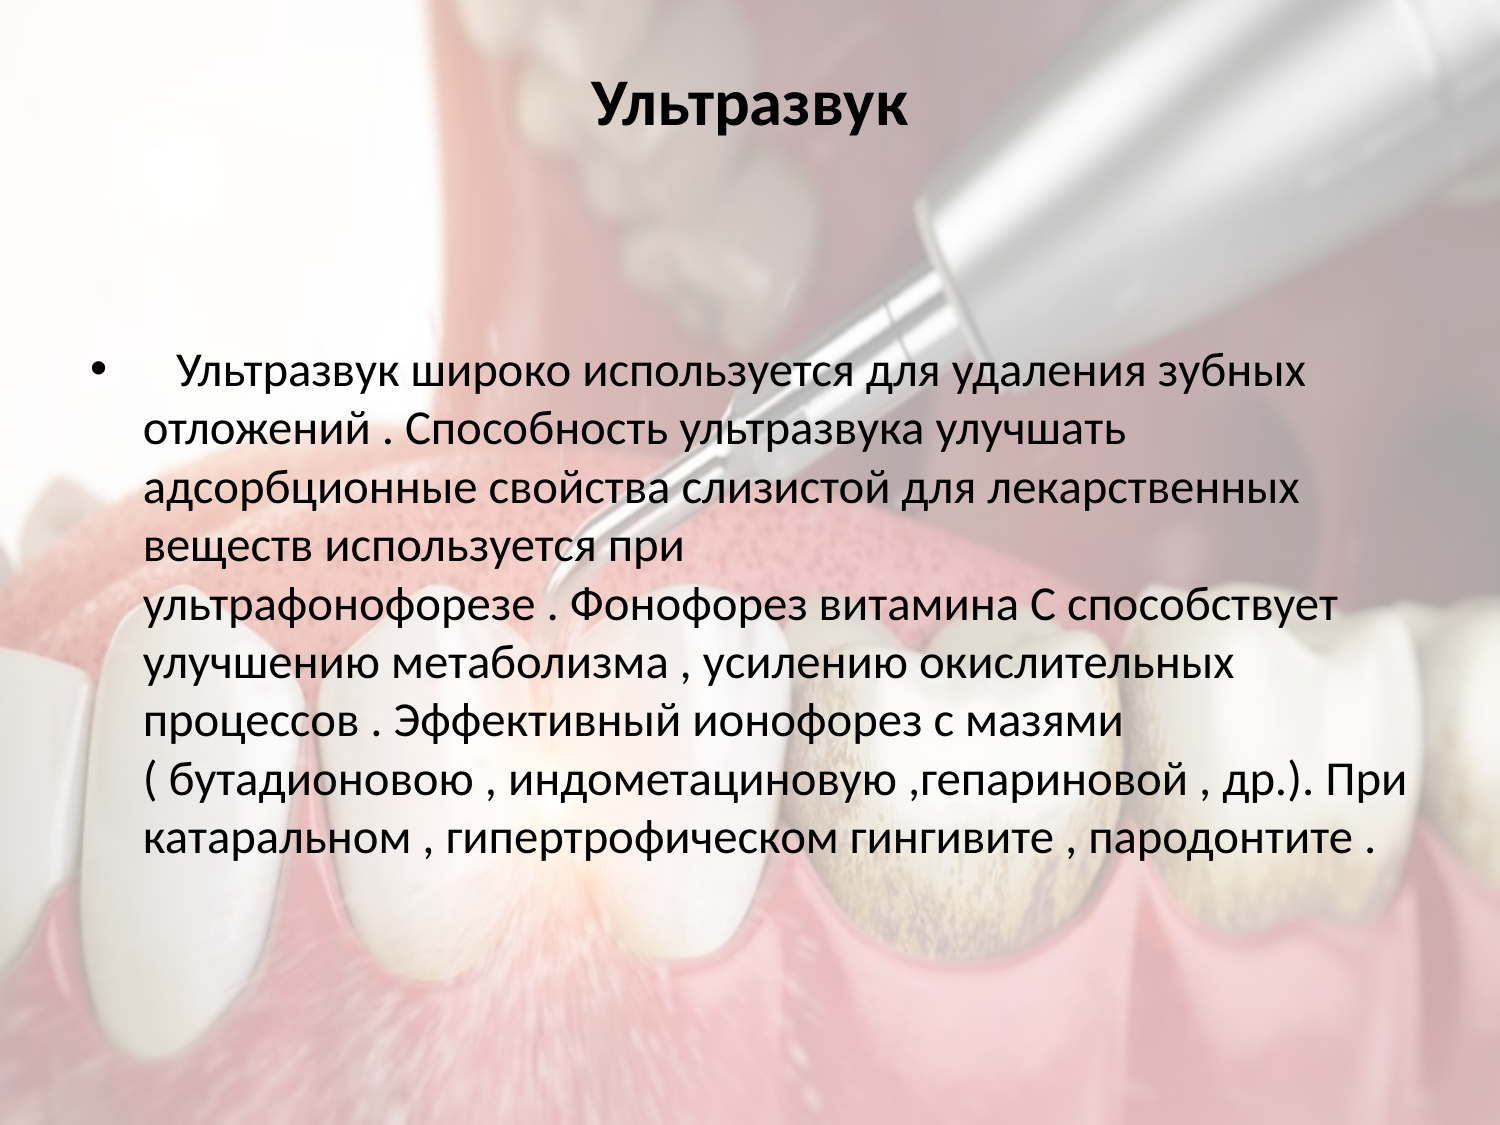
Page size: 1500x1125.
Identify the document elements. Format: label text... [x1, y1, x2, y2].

title Ультразвук [75, 45, 1425, 233]
list Ультразвук широко используется для удаления зубных отложений . Способность ультразвука улучшать адсорбционные свойства слизистой для лекарственных веществ используется при ультрафонофорезе . Фонофорез витамина С способствует улучшению метаболизма , усилению окислительных процессов . Эффективный ионофорез с мазями ( бутадионовою , индометациновую ,гепариновой , др.). При катаральном , гипертрофическом гингивите , пародонтите . [75, 262, 1425, 1005]
